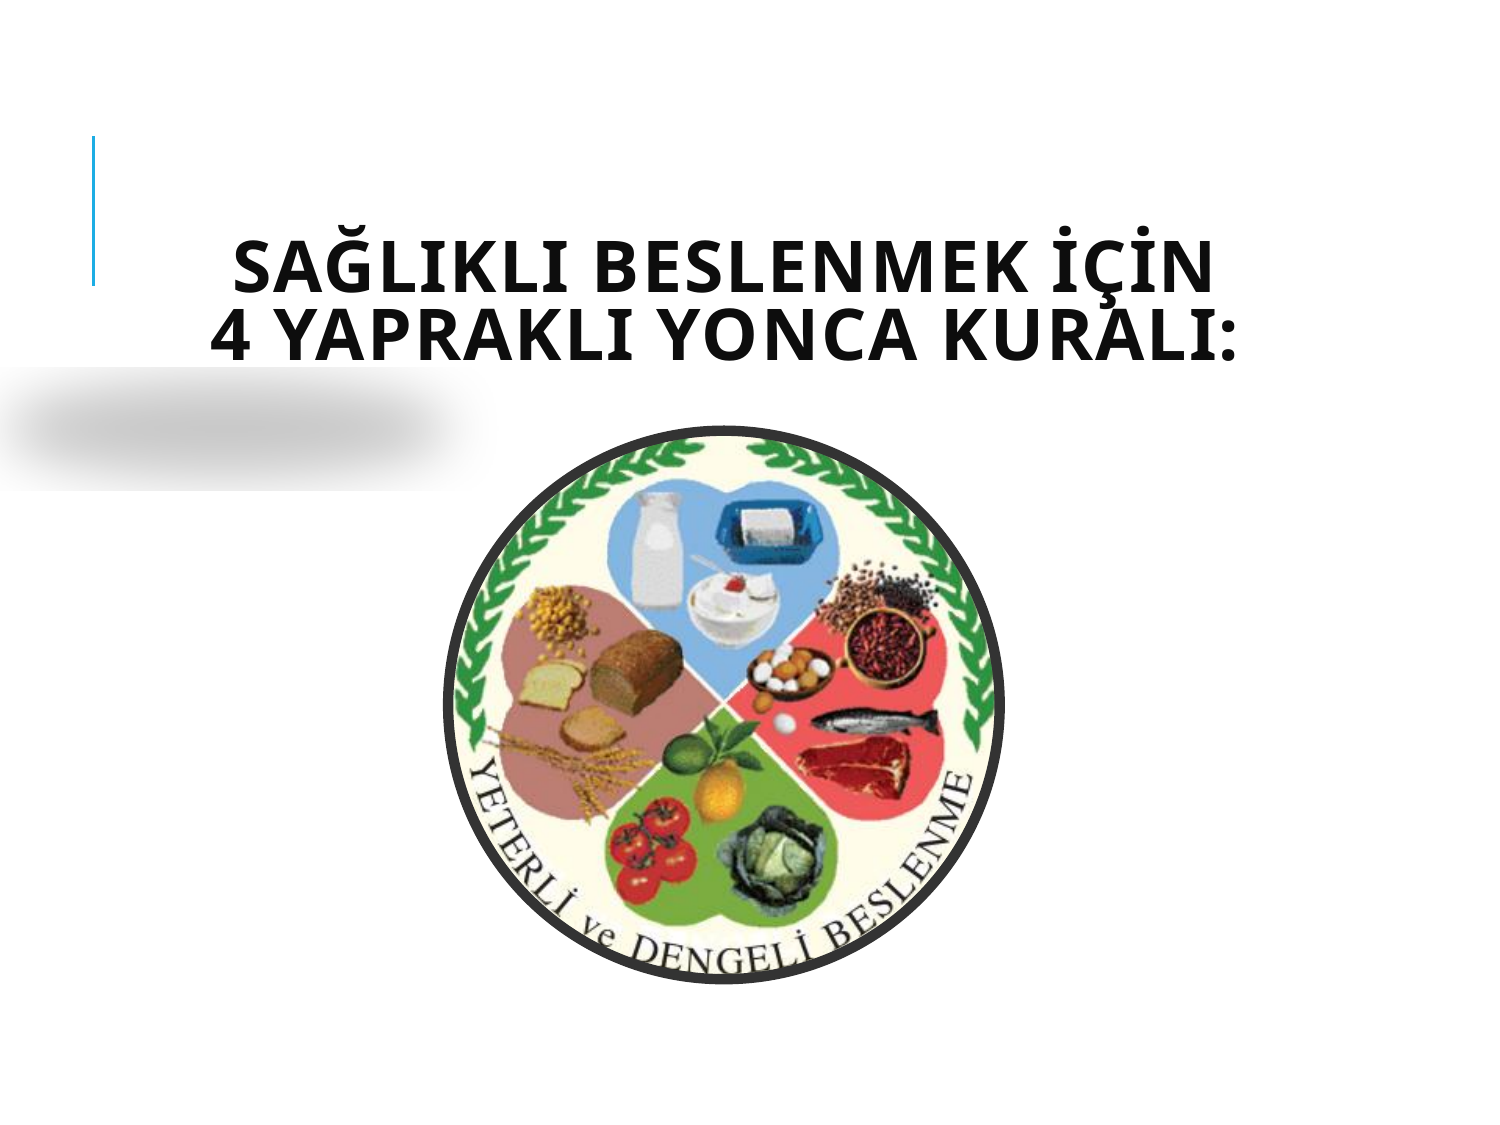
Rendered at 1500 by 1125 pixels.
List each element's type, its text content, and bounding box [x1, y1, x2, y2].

title Sağlıklı beslenmek için 4 yapraklı yonca kuralı: [29, 160, 1424, 468]
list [447, 430, 1000, 980]
